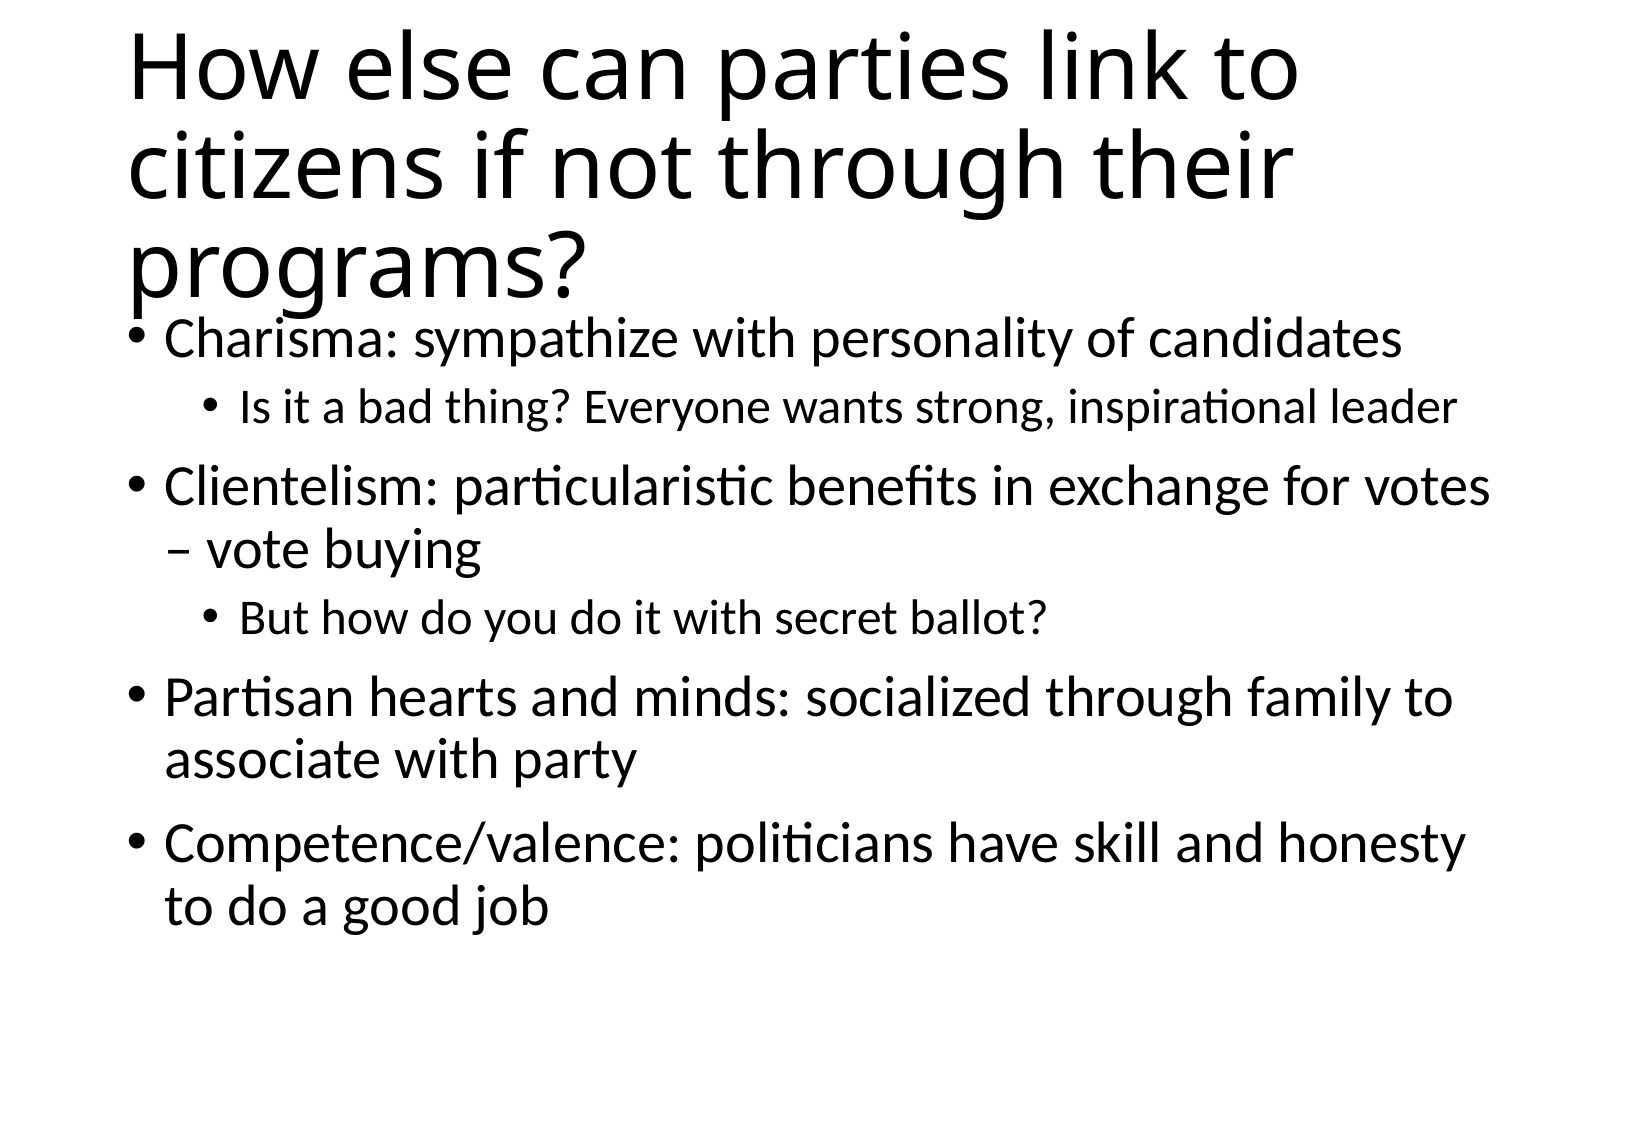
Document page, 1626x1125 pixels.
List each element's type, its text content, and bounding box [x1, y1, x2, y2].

list Charisma: sympathize with personality of candidates Is it a bad thing? Everyone wants strong, inspirational leader Clientelism: particularistic benefits in exchange for votes – vote buying But how do you do it with secret ballot? Partisan hearts and minds: socialized through family to associate with party Competence/valence: politicians have skill and honesty to do a good job [111, 299, 1514, 1014]
title How else can parties link to citizens if not through their programs? [111, 59, 1514, 278]
